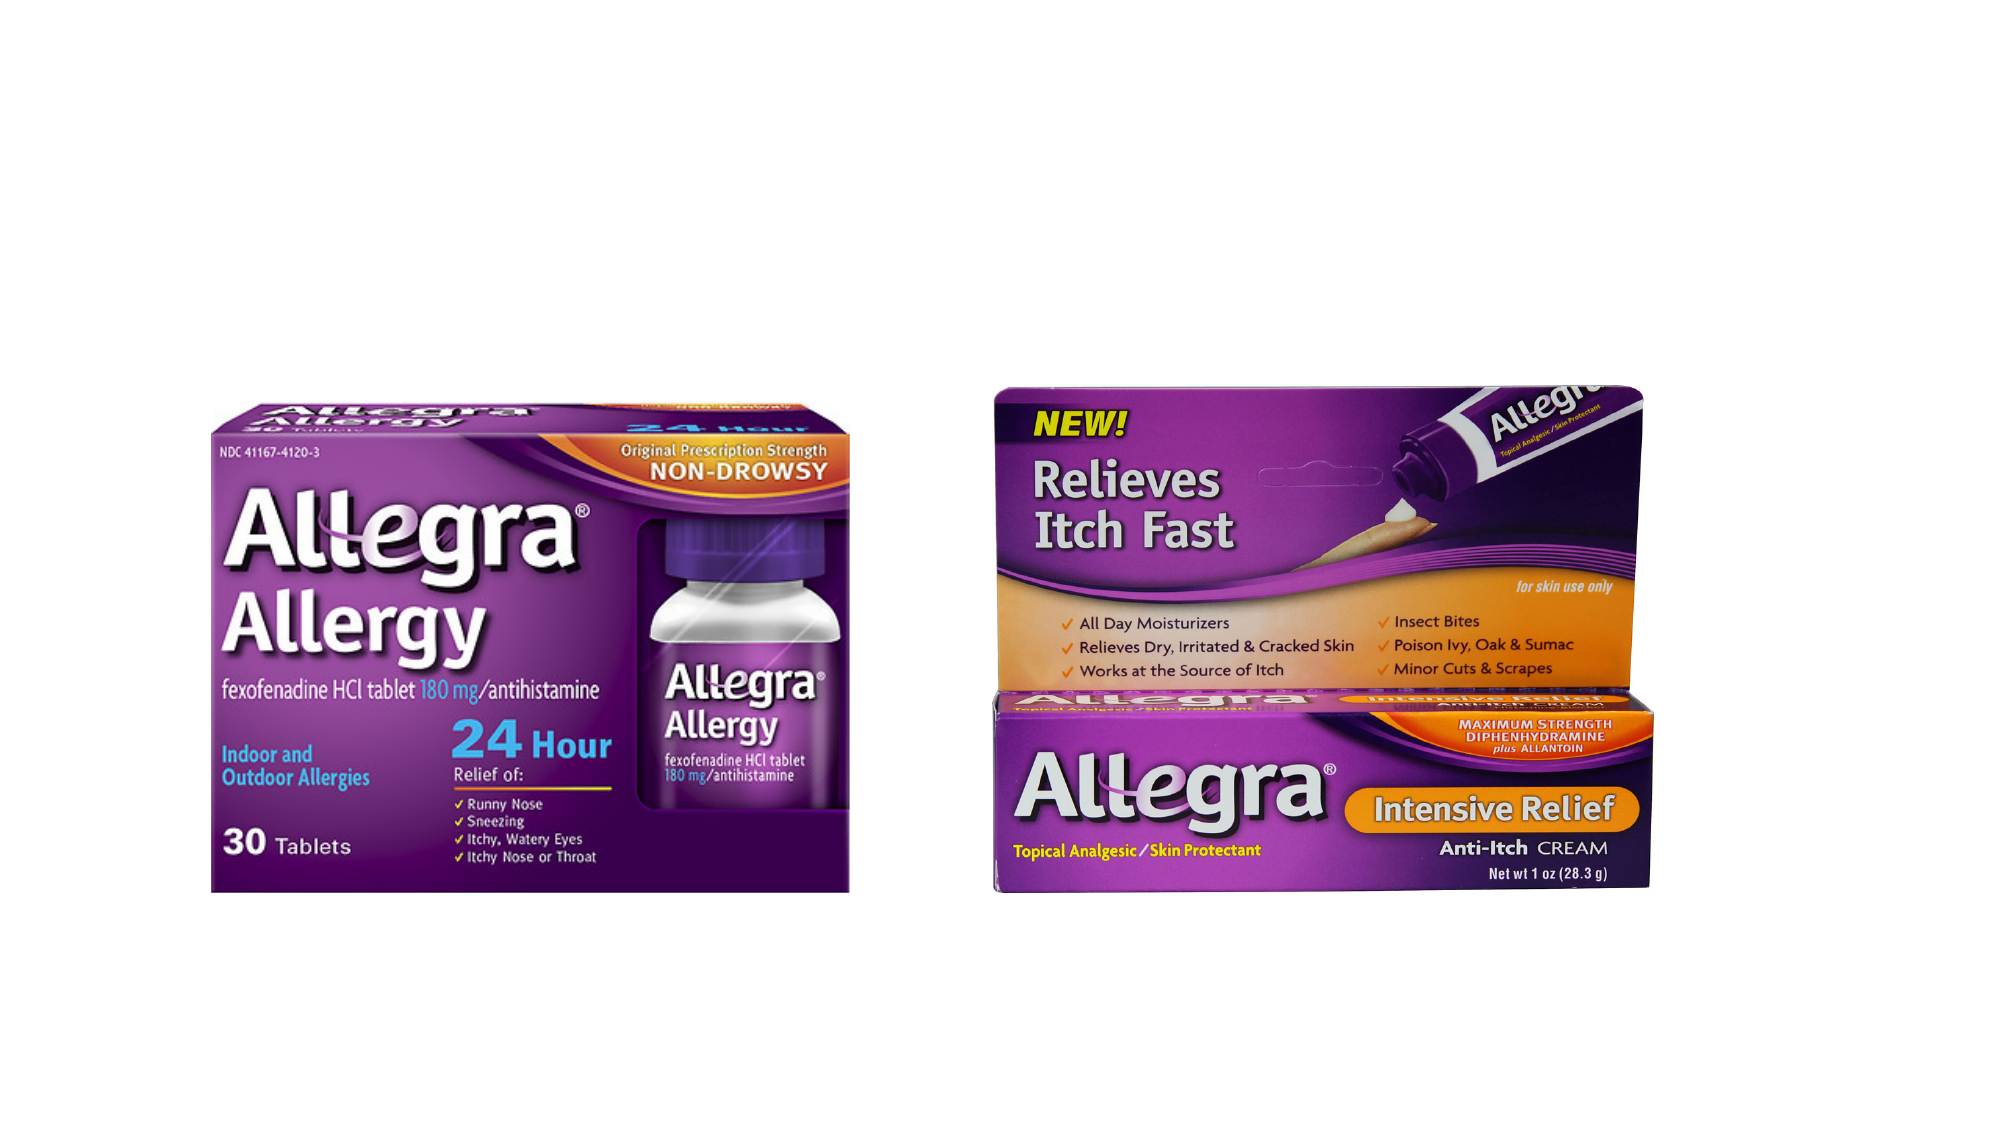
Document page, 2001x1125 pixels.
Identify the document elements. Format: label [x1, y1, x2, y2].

picture [992, 384, 1654, 893]
picture [210, 401, 851, 893]
